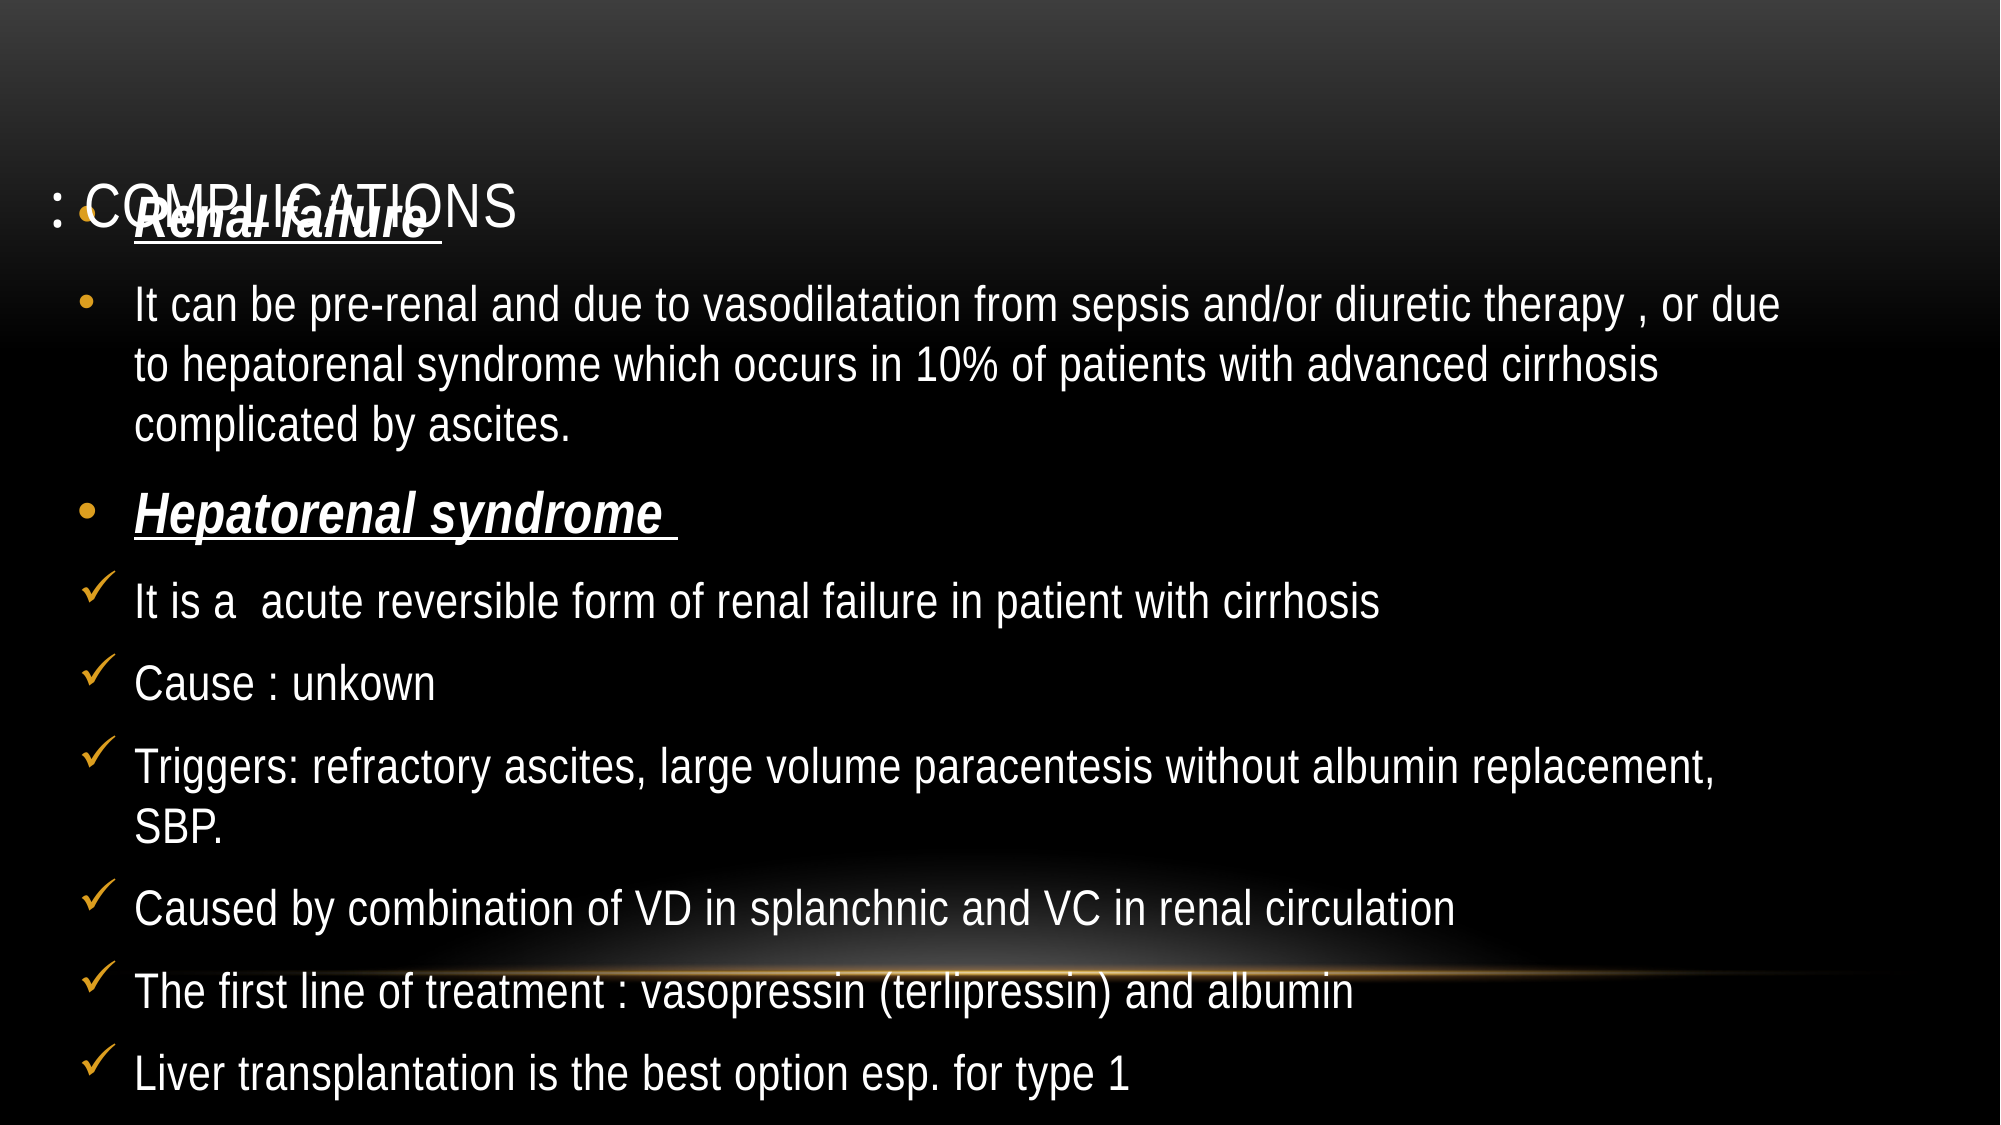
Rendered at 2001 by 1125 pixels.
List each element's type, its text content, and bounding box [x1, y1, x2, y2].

title Complications : [33, 30, 1444, 247]
list Renal failure It can be pre-renal and due to vasodilatation from sepsis and/or diuretic therapy , or due to hepatorenal syndrome which occurs in 10% of patients with advanced cirrhosis complicated by ascites. Hepatorenal syndrome It is a acute reversible form of renal failure in patient with cirrhosis Cause : unkown Triggers: refractory ascites, large volume paracentesis without albumin replacement, SBP. Caused by combination of VD in splanchnic and VC in renal circulation The first line of treatment : vasopressin (terlipressin) and albumin Liver transplantation is the best option esp. for type 1 [62, 171, 1830, 1101]
picture [0, 0, 2000, 1125]
